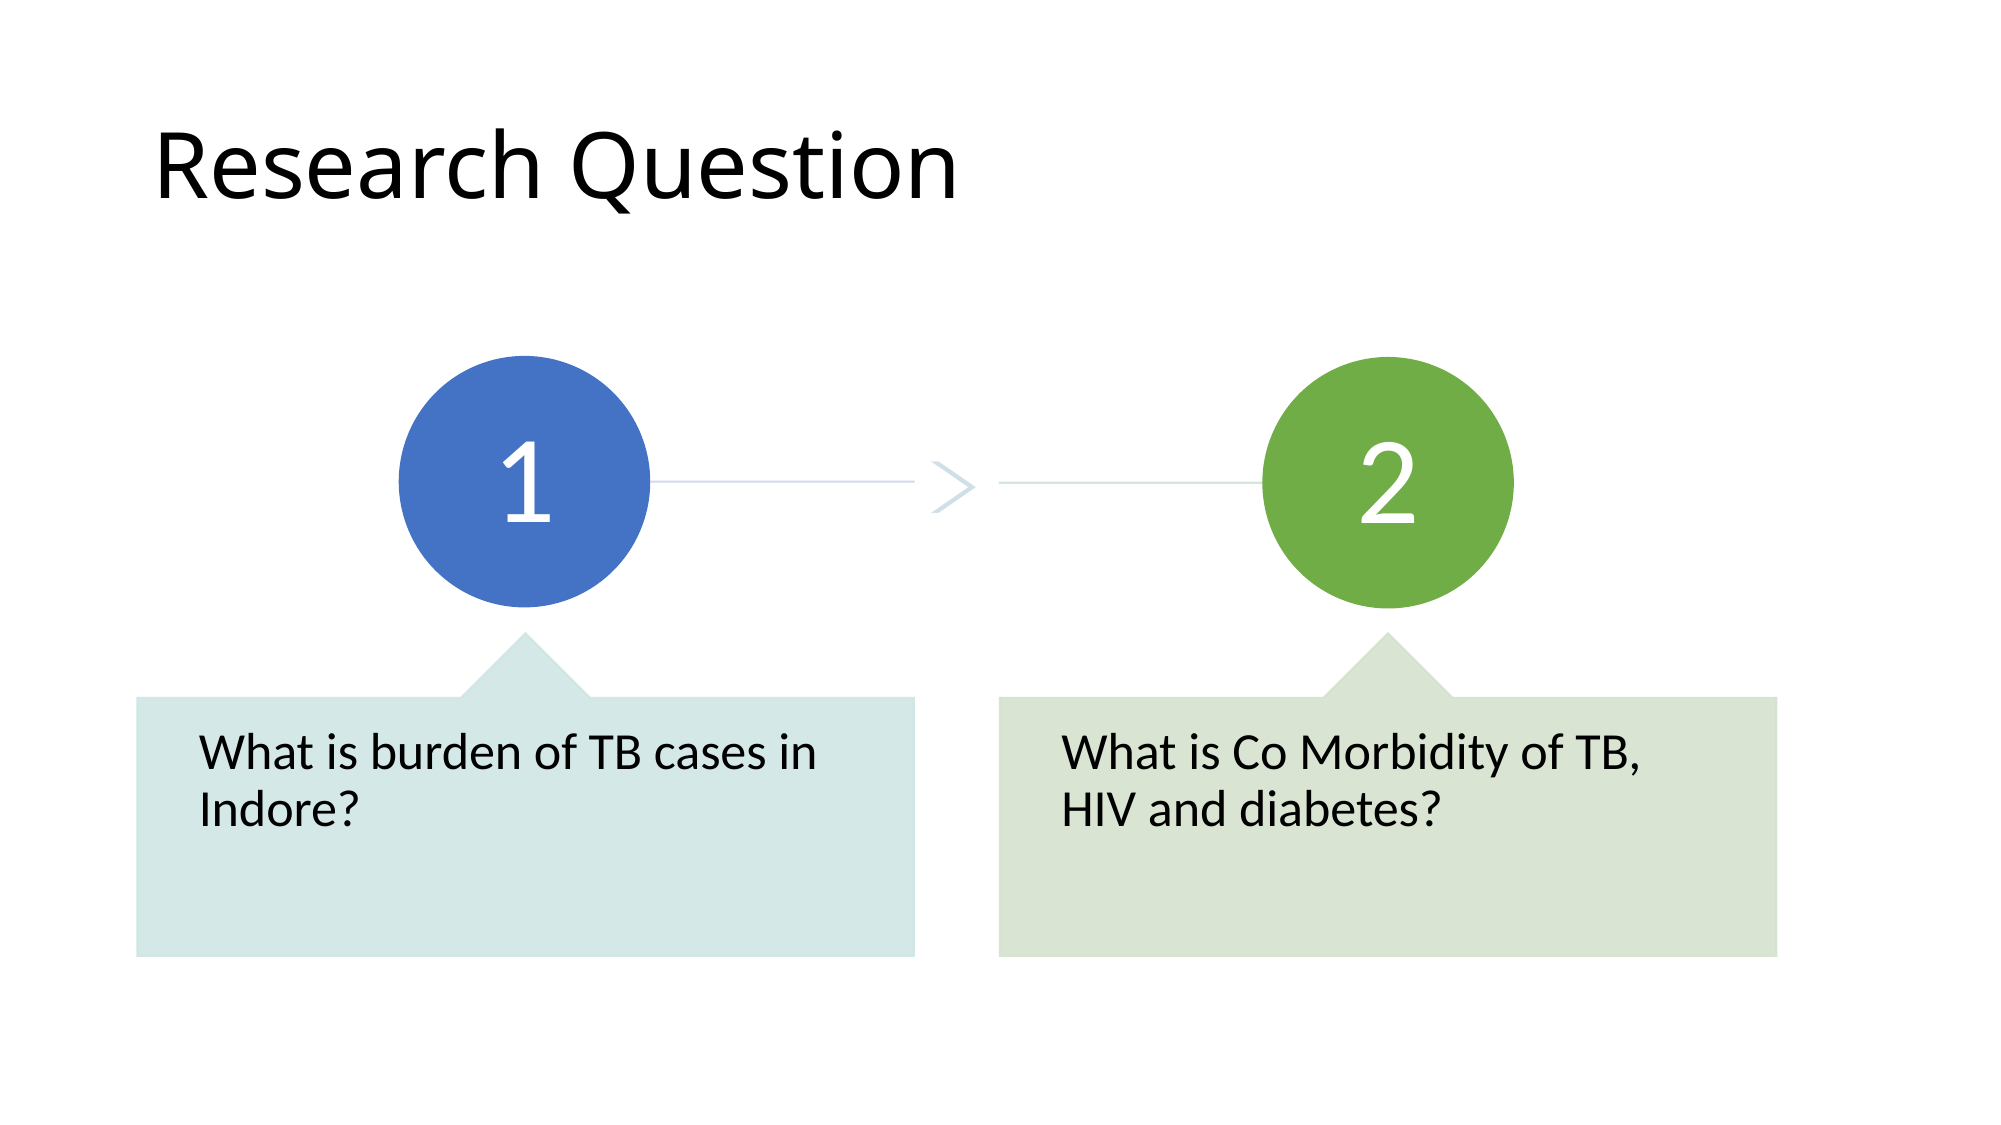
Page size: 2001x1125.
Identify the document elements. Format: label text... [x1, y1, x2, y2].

title Research Question [137, 59, 1863, 278]
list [137, 299, 1863, 1014]
